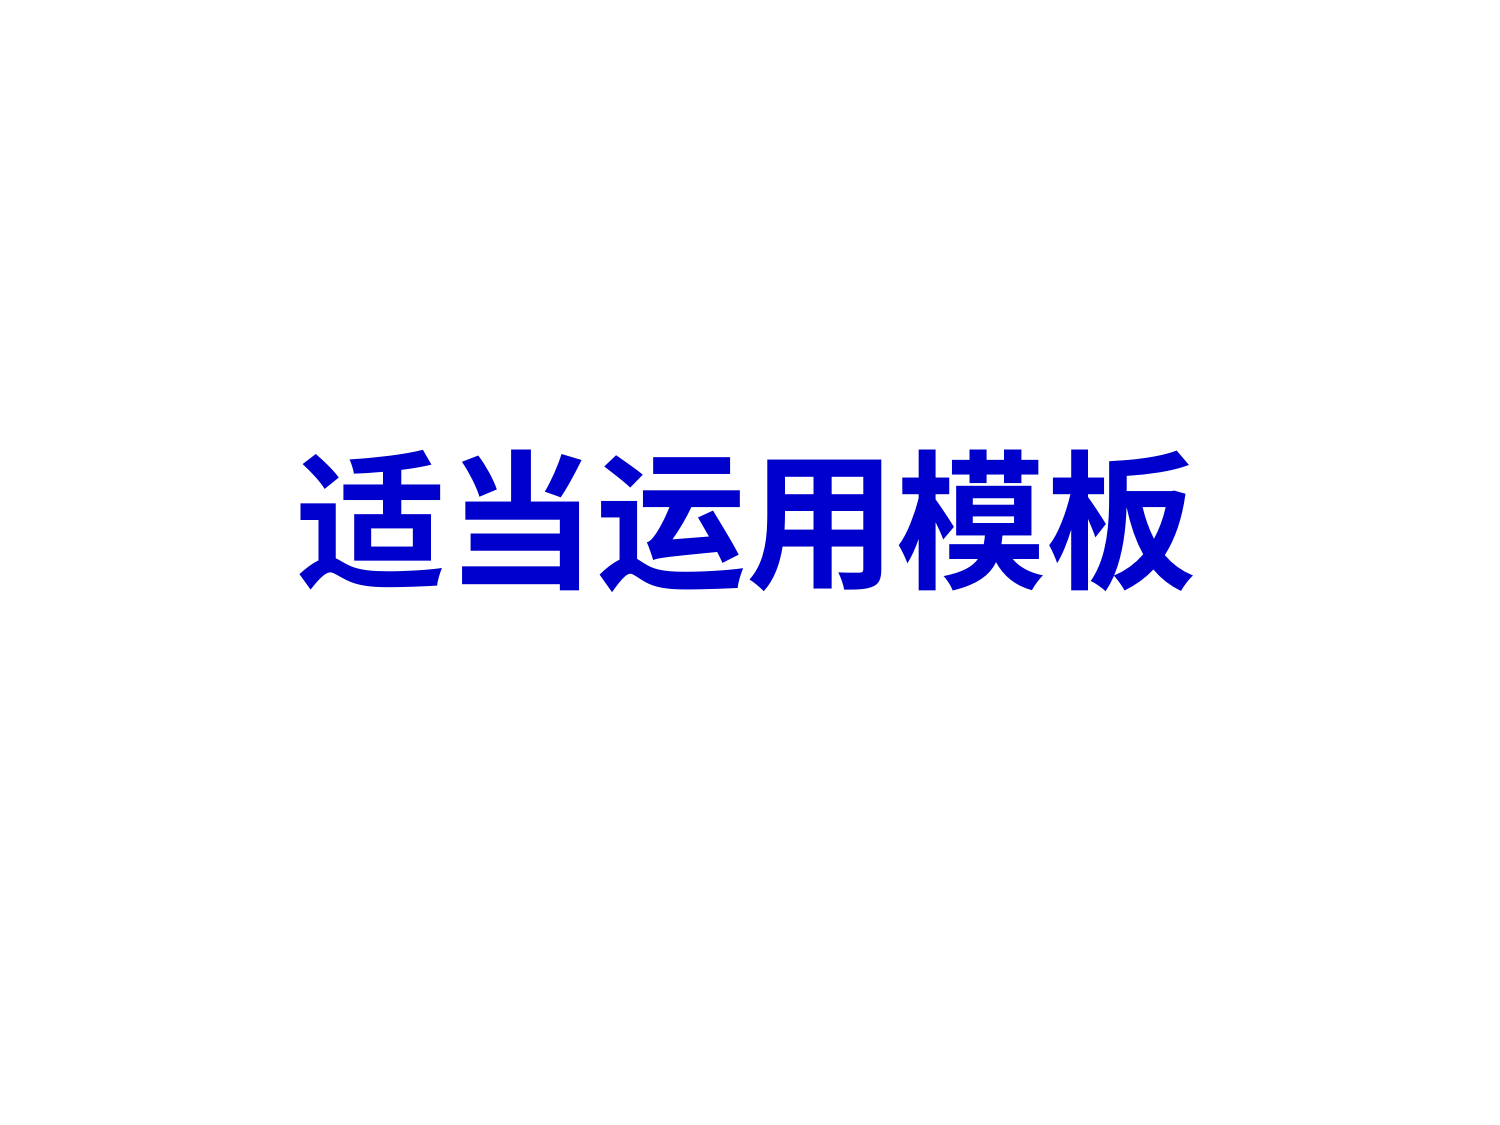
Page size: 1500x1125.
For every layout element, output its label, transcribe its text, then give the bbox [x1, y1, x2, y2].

title 适当运用模板 [108, 414, 1384, 621]
